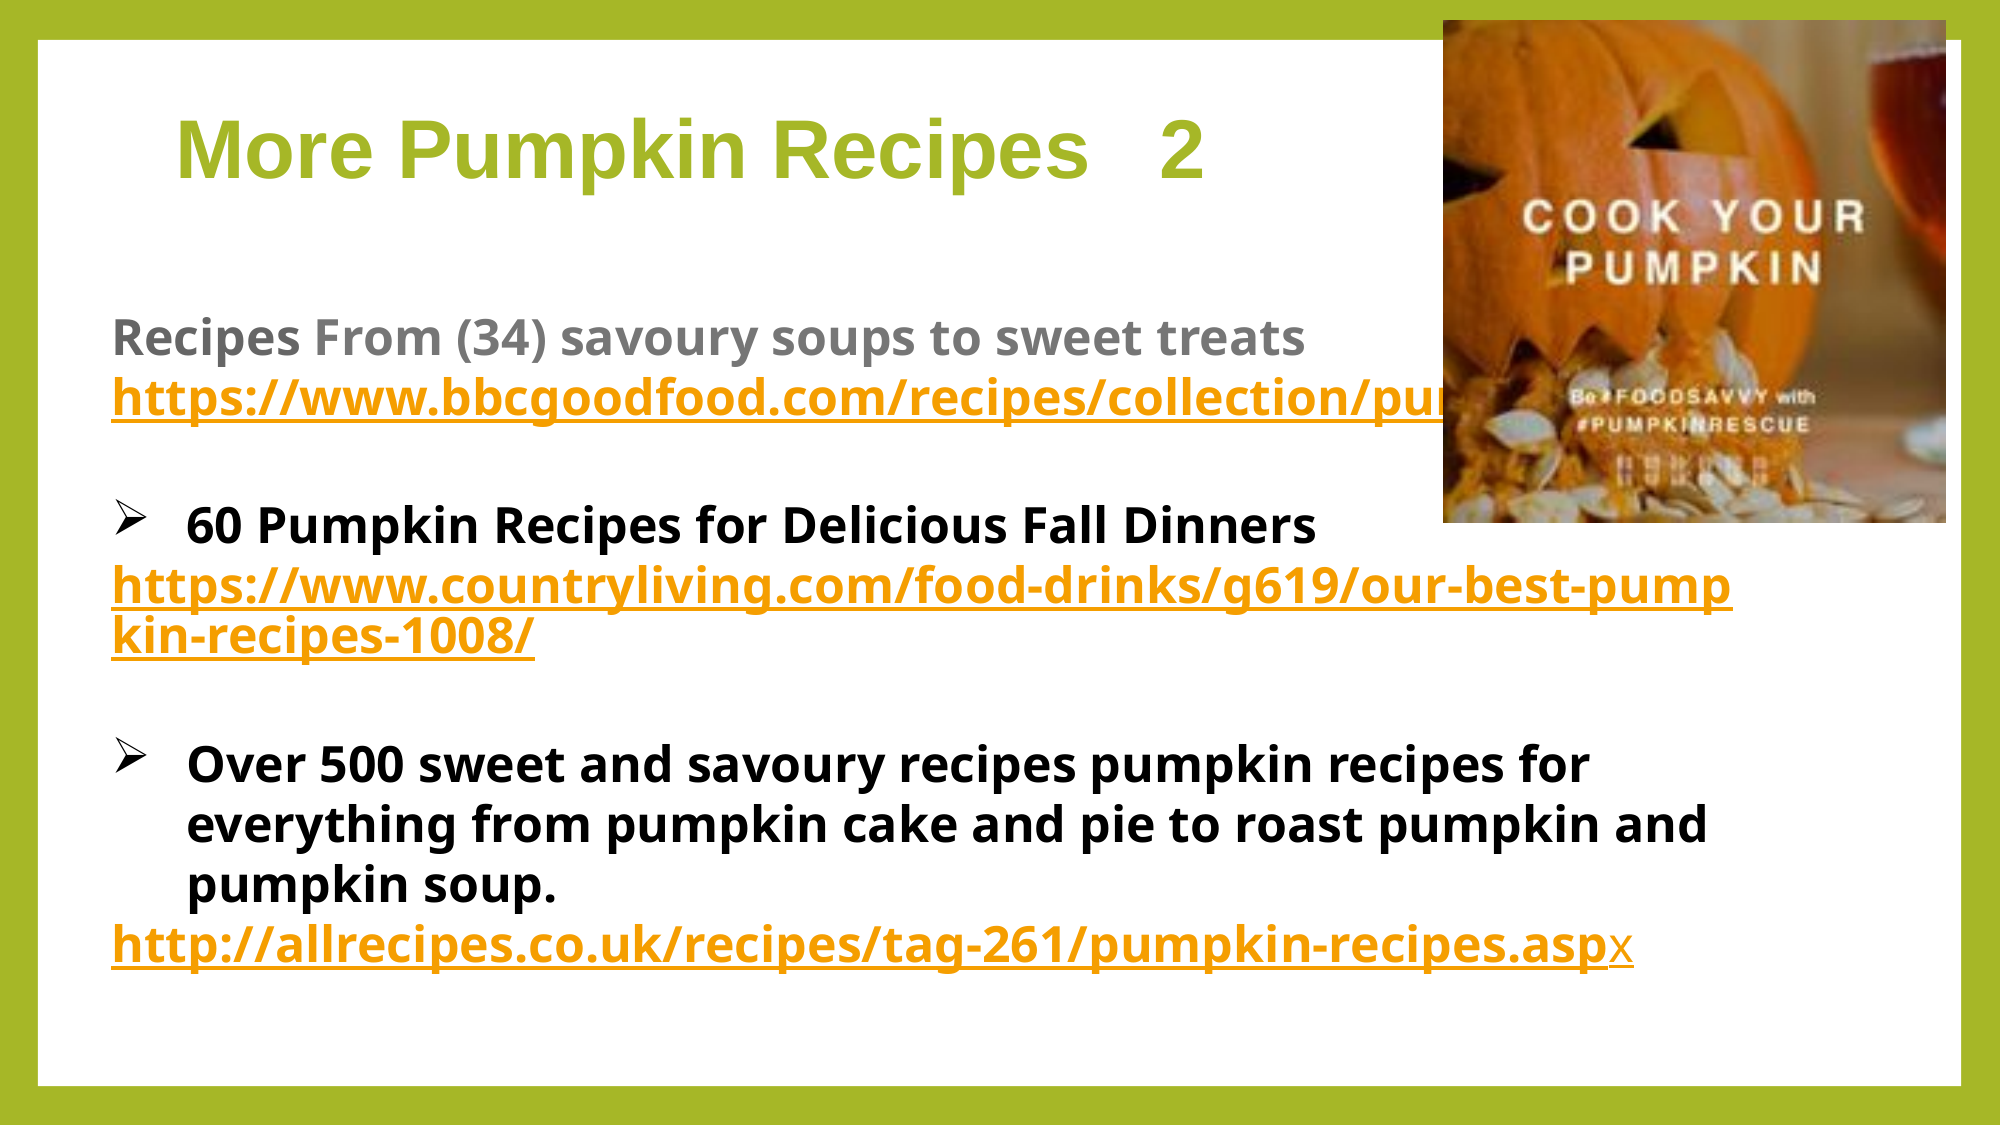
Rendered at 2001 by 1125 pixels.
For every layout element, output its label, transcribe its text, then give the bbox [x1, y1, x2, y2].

text_box Recipes From (34) savoury soups to sweet treats https://www.bbcgoodfood.com/recipes/collection/pumpkin 60 Pumpkin Recipes for Delicious Fall Dinners https://www.countryliving.com/food-drinks/g619/our-best-pumpkin-recipes-1008/ Over 500 sweet and savoury recipes pumpkin recipes for everything from pumpkin cake and pie to roast pumpkin and pumpkin soup. http://allrecipes.co.uk/recipes/tag-261/pumpkin-recipes.aspx [96, 228, 1766, 1125]
text_box More Pumpkin Recipes 2 [160, 87, 1436, 203]
picture [1442, 19, 1946, 523]
